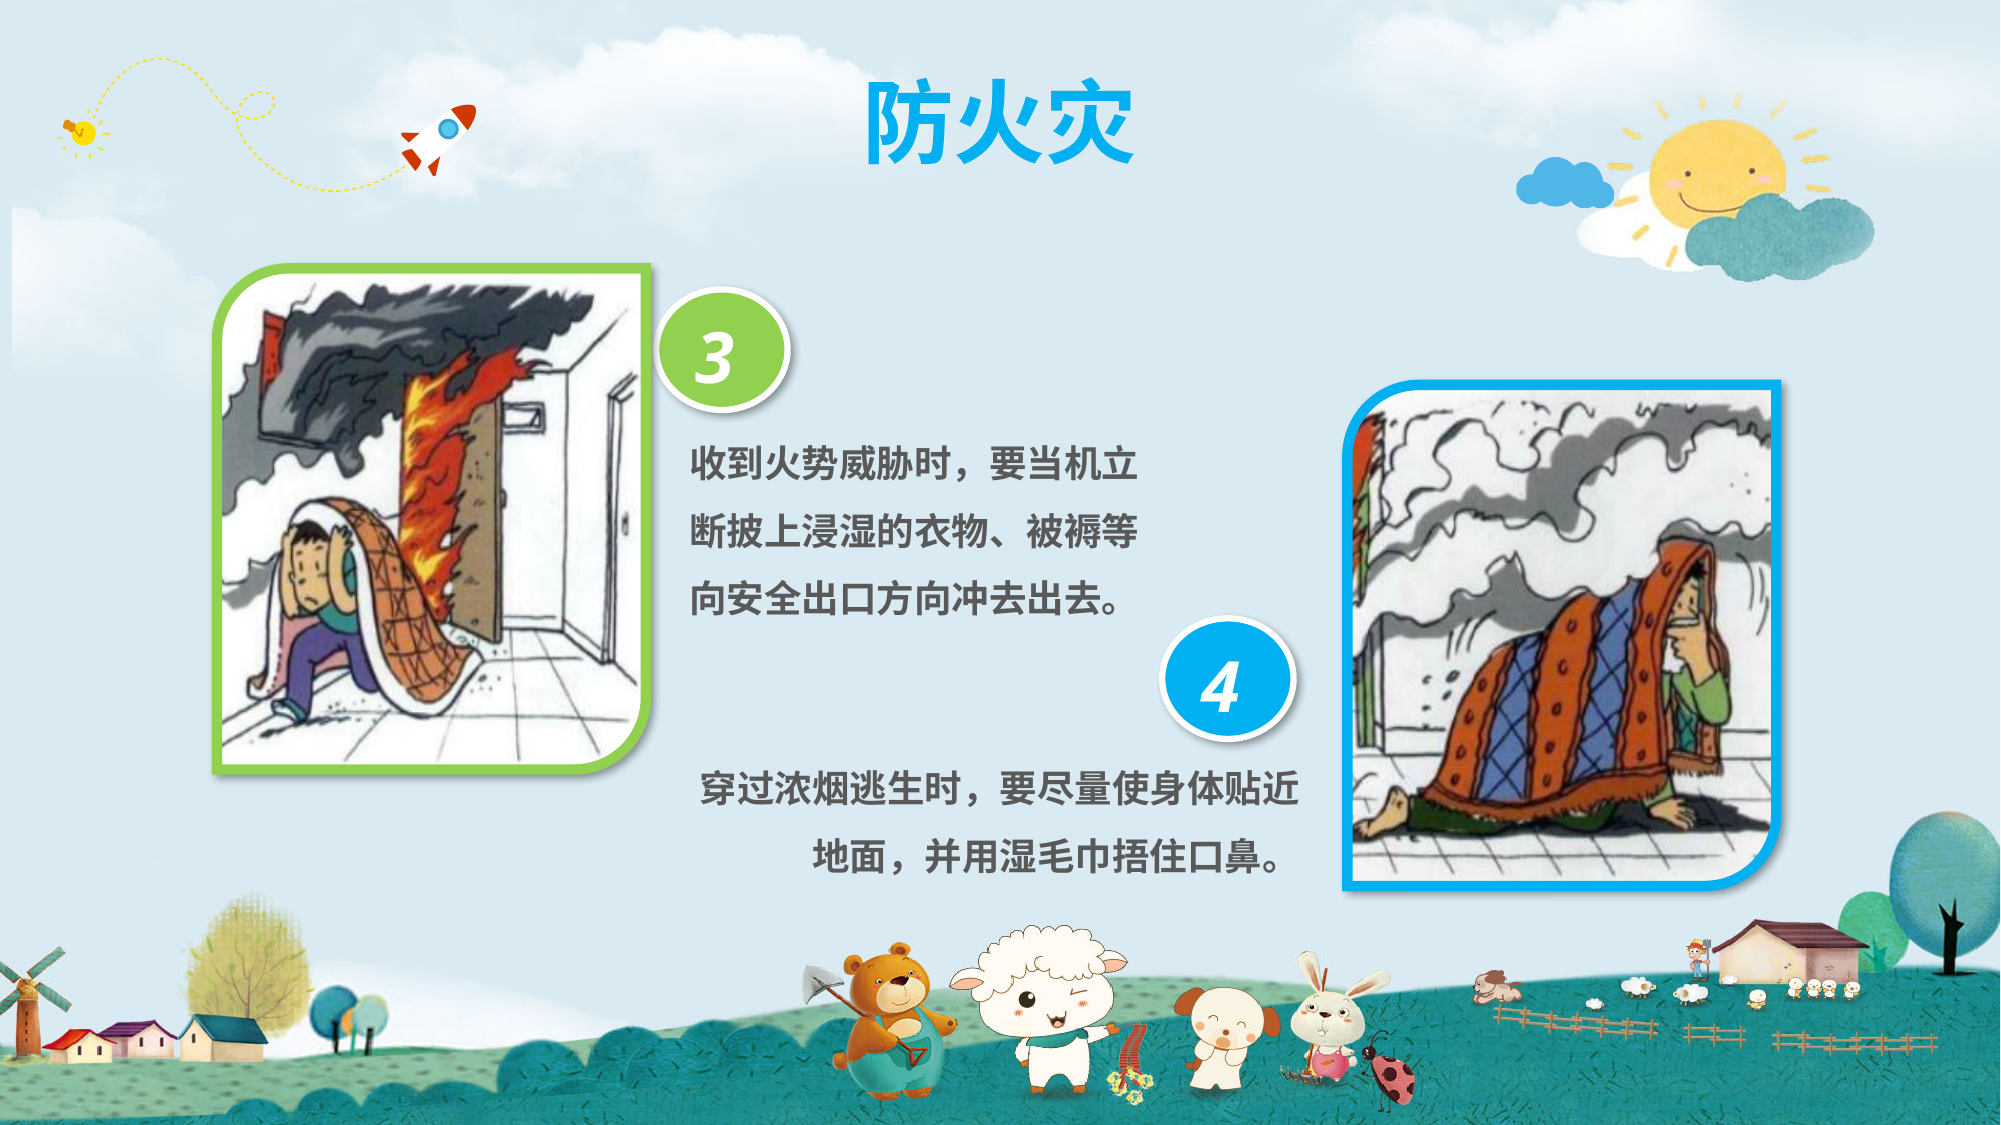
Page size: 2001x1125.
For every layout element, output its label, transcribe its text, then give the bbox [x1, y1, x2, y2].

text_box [1162, 618, 1348, 739]
text_box 防火灾 [570, 57, 1430, 183]
text_box [1346, 383, 1778, 888]
picture [0, 0, 2001, 1125]
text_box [656, 289, 842, 410]
text_box [215, 267, 647, 771]
text_box 收到火势威胁时，要当机立断披上浸湿的衣物、被褥等向安全出口方向冲去出去。 [673, 410, 1187, 629]
text_box 穿过浓烟逃生时，要尽量使身体贴近地面，并用湿毛巾捂住口鼻。 [652, 734, 1316, 886]
